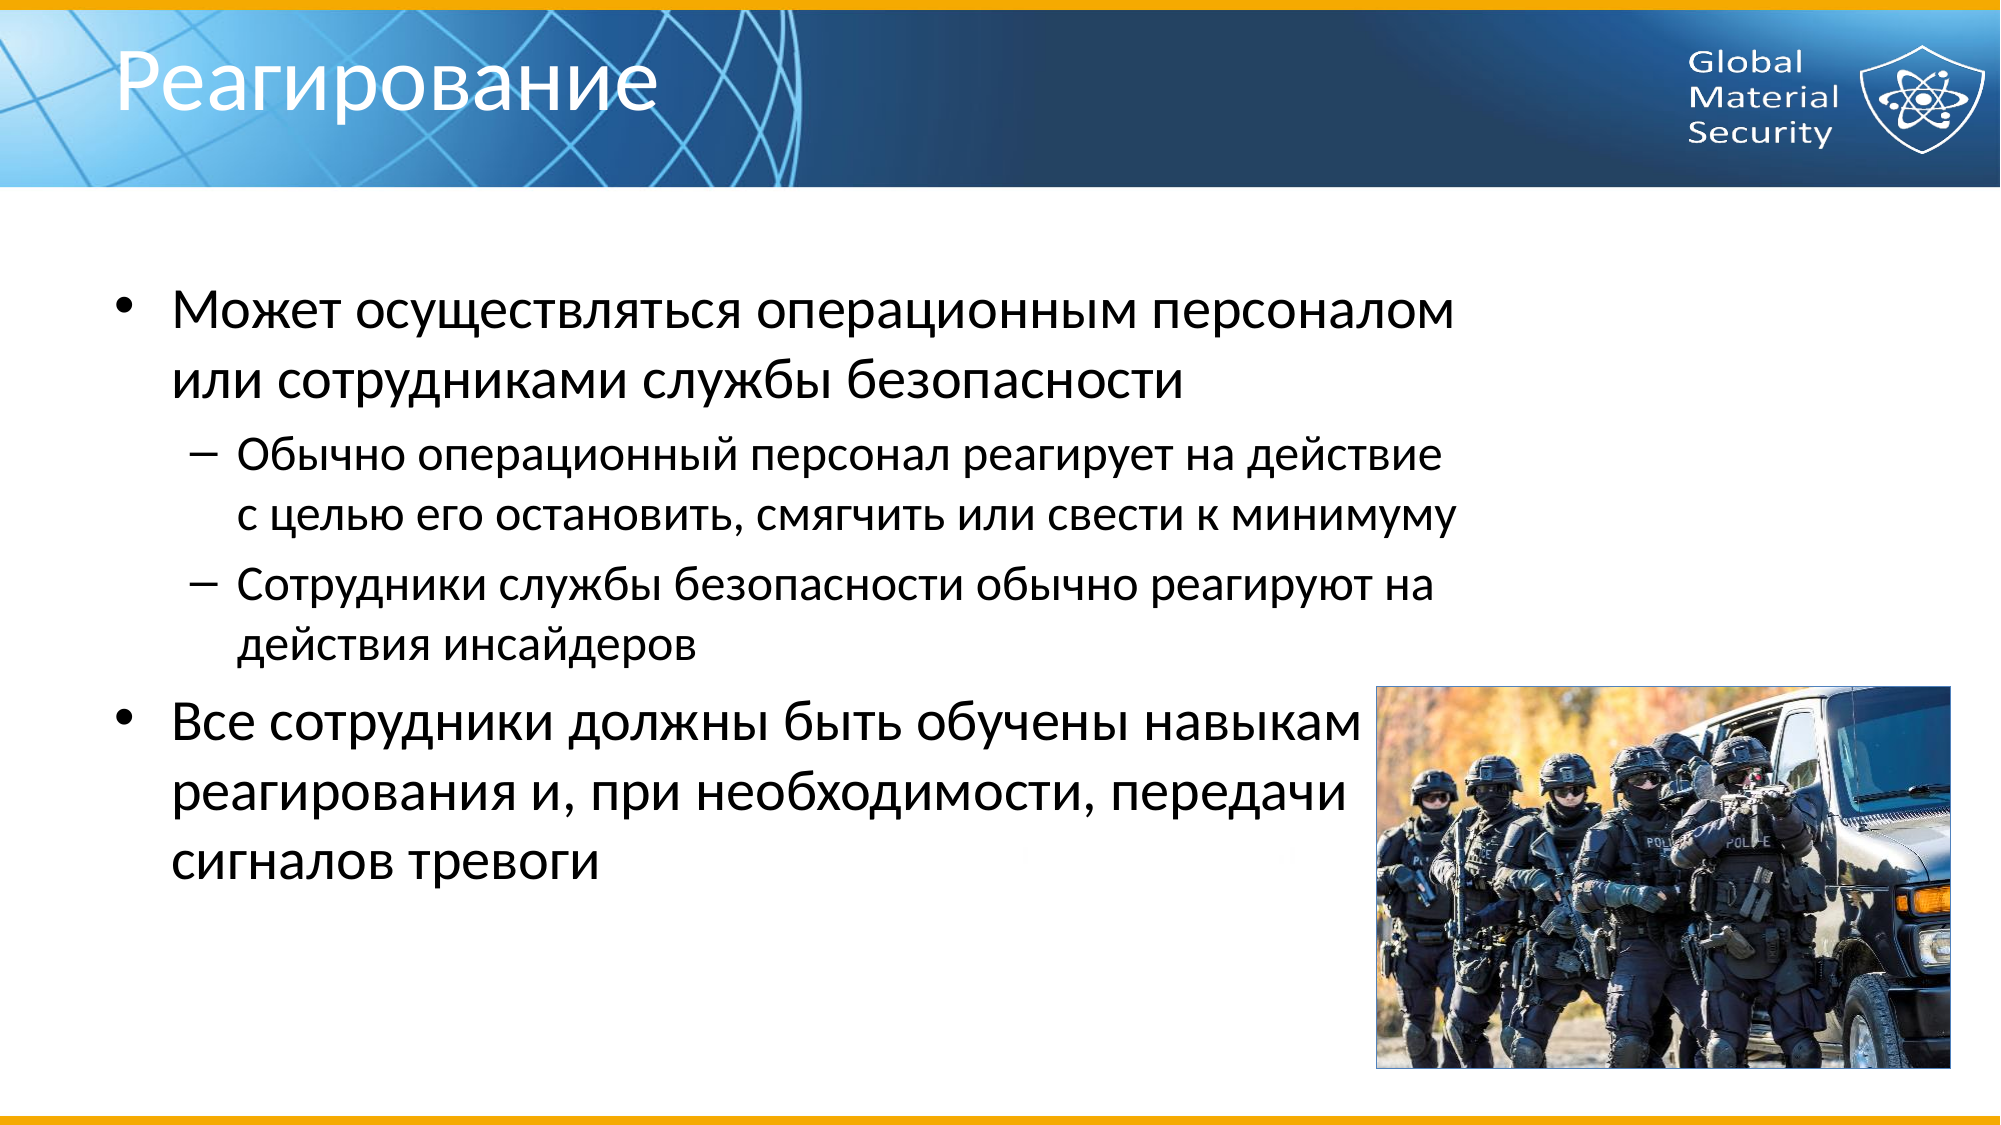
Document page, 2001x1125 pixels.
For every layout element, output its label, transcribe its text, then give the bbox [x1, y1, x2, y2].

picture [0, 0, 2000, 1125]
title Реагирование [99, 11, 1900, 199]
list Может осуществляться операционным персоналом или сотрудниками службы безопасности Обычно операционный персонал реагирует на действие с целью его остановить, смягчить или свести к минимуму Сотрудники службы безопасности обычно реагируют на действия инсайдеров Все сотрудники должны быть обучены навыкам реагирования и, при необходимости, передачи сигналов тревоги [99, 262, 1481, 1005]
